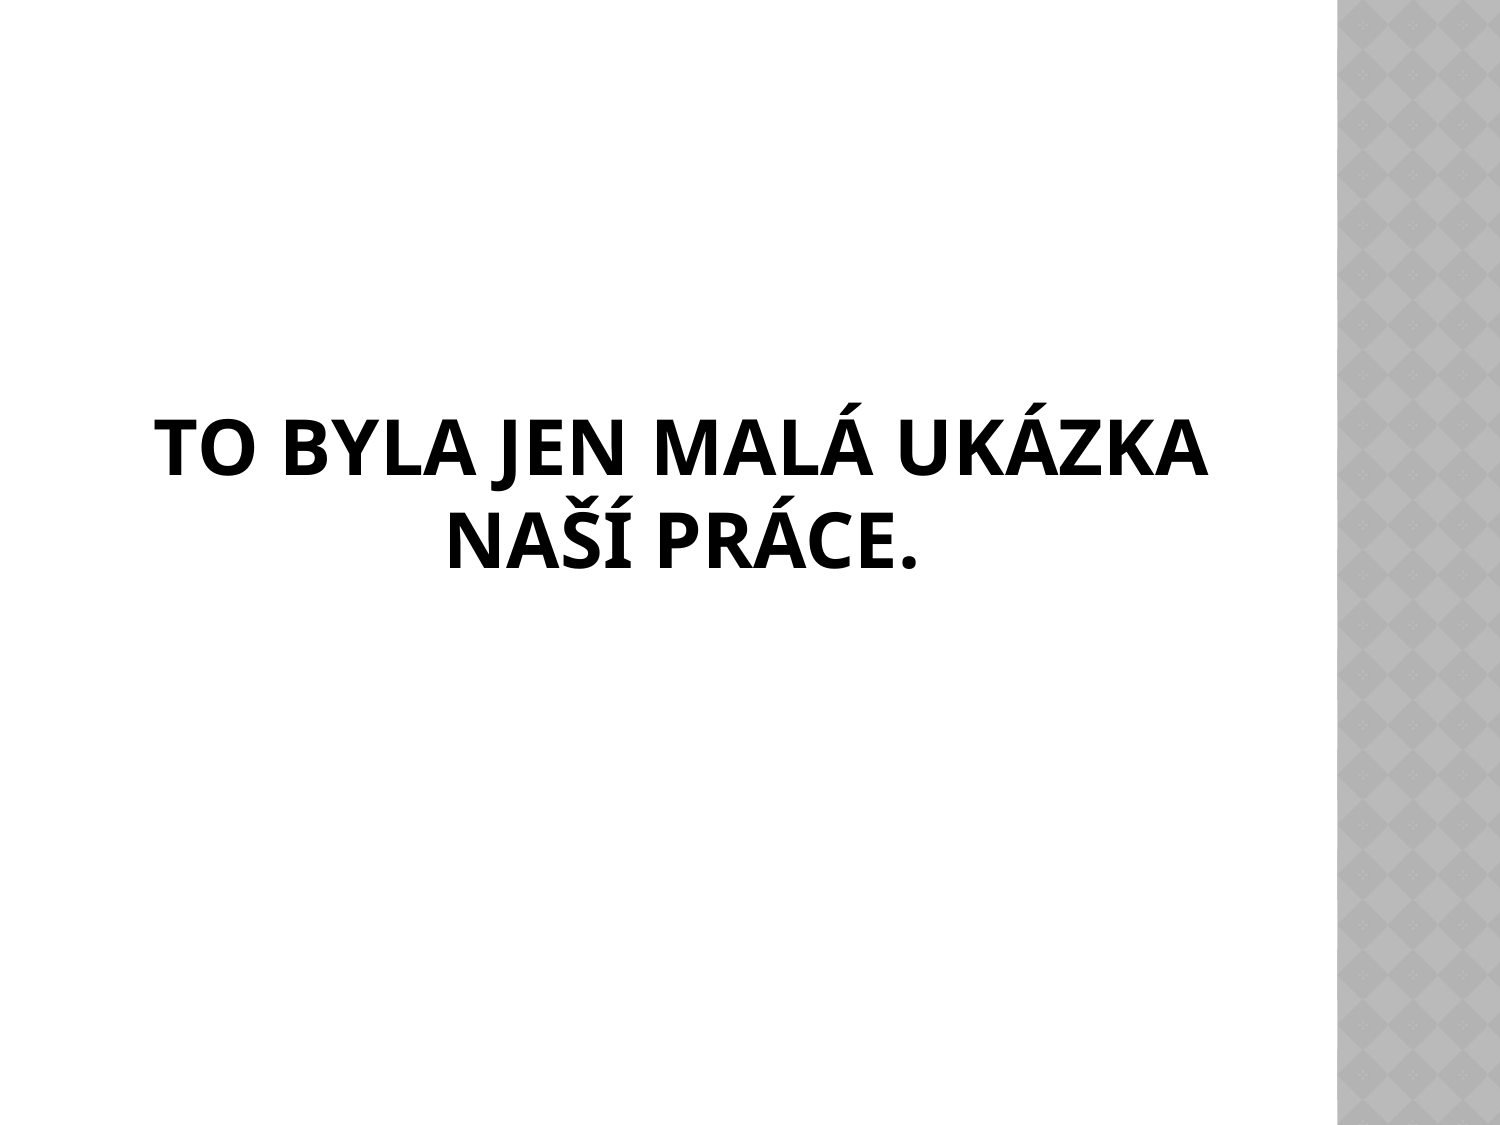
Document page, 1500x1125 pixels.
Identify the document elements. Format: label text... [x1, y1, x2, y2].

title To byla jen malá ukázka naší práce. [88, 397, 1277, 585]
